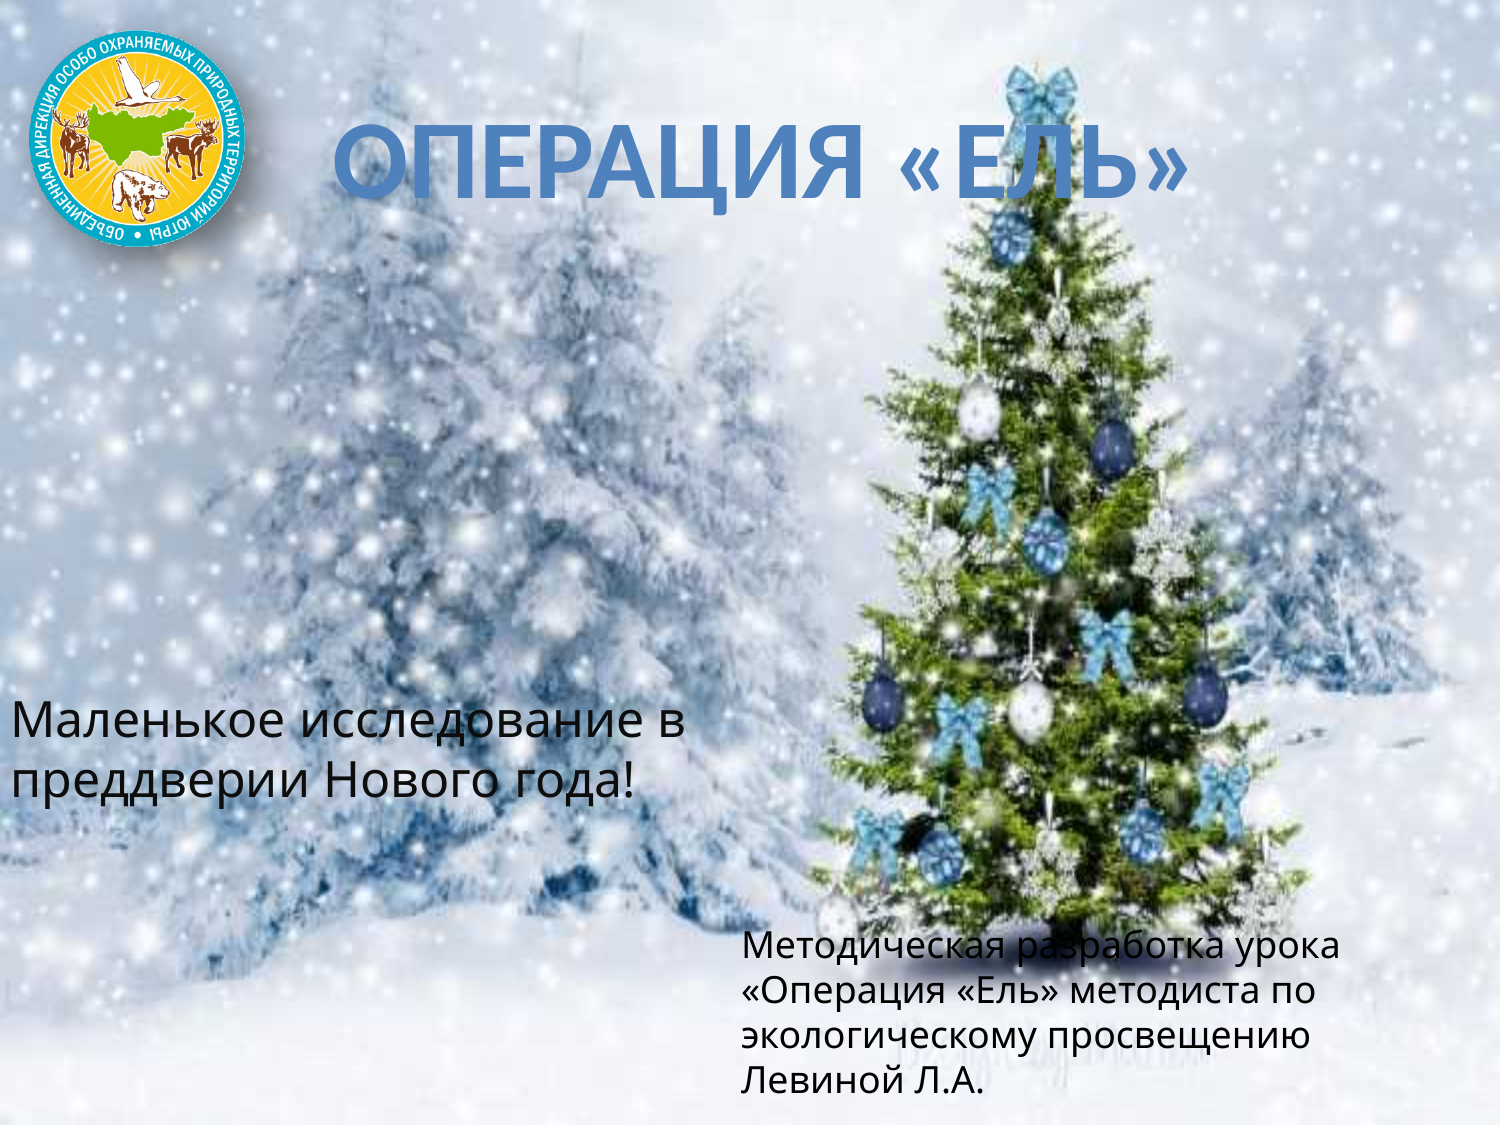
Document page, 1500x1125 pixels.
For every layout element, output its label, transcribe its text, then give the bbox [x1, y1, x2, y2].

text_box Операция «Ель» [317, 78, 1217, 229]
text_box Методическая разработка урока «Операция «Ель» методиста по экологическому просвещению Левиной Л.А. [726, 913, 1474, 1109]
picture [0, 0, 1500, 1125]
text_box Маленькое исследование в преддверии Нового года! [0, 680, 728, 816]
